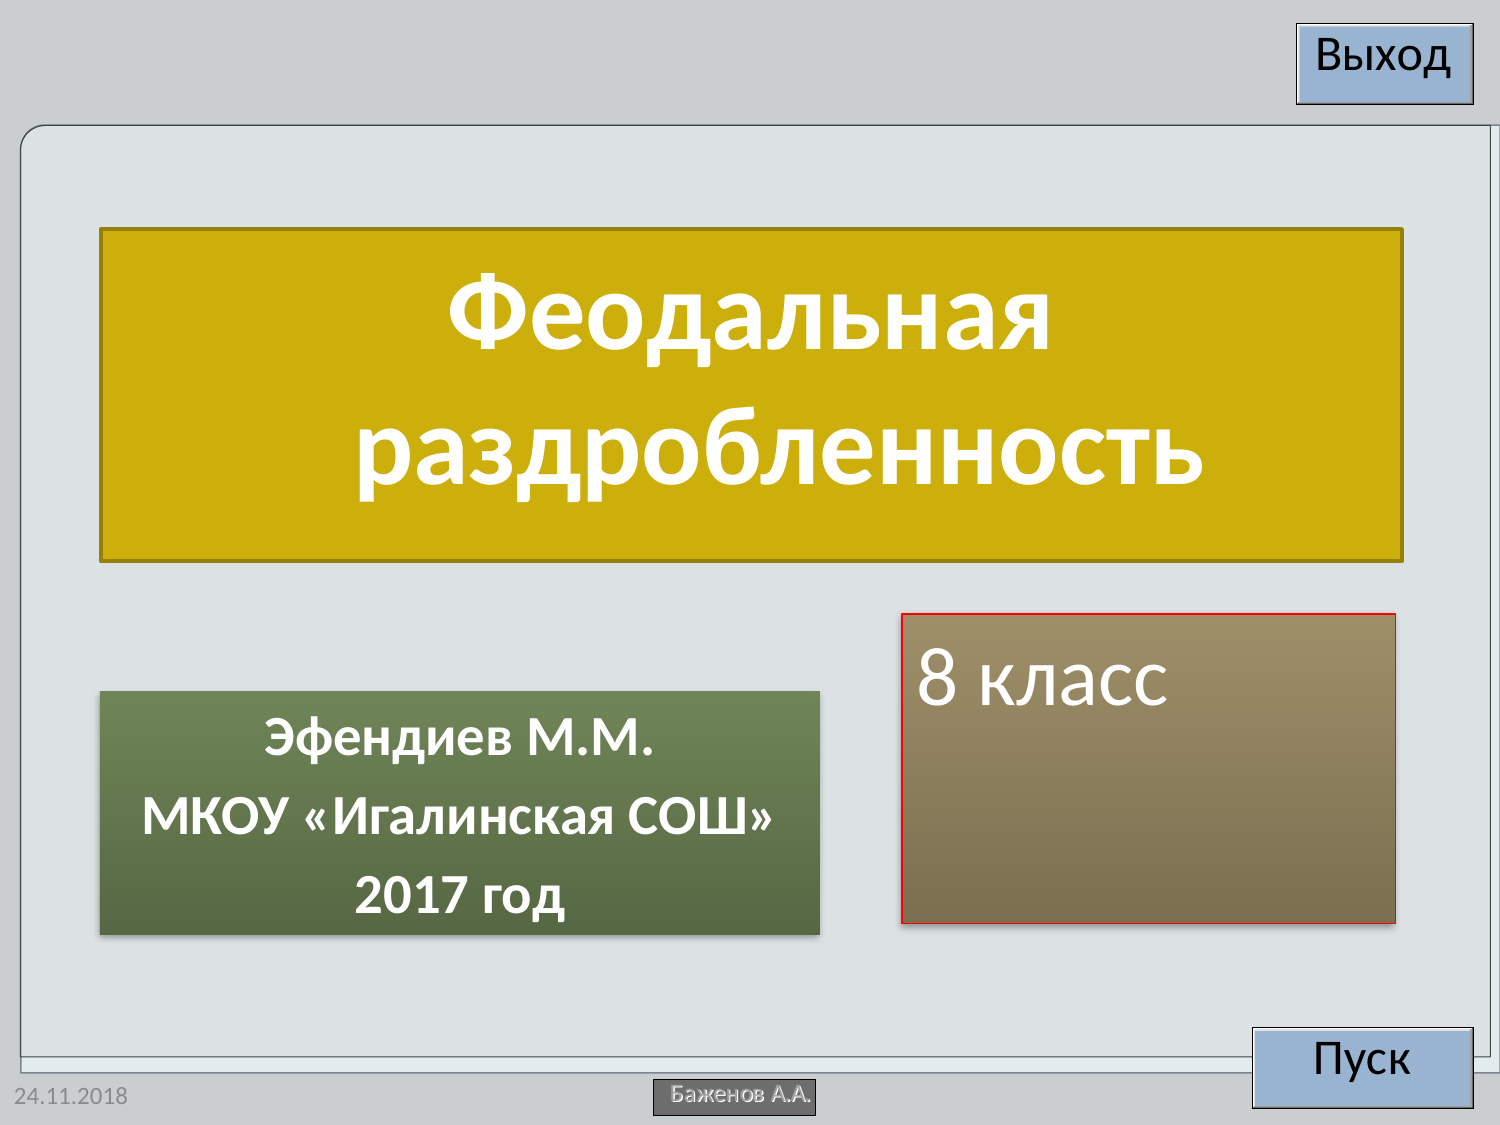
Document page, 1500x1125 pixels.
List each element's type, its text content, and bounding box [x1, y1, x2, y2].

list Эфендиев М.М. МКОУ «Игалинская СОШ» 2017 год [99, 691, 820, 935]
list 8 класс [901, 613, 1396, 924]
list Феодальная раздробленность [99, 227, 1404, 563]
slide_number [0, 1065, 174, 1125]
